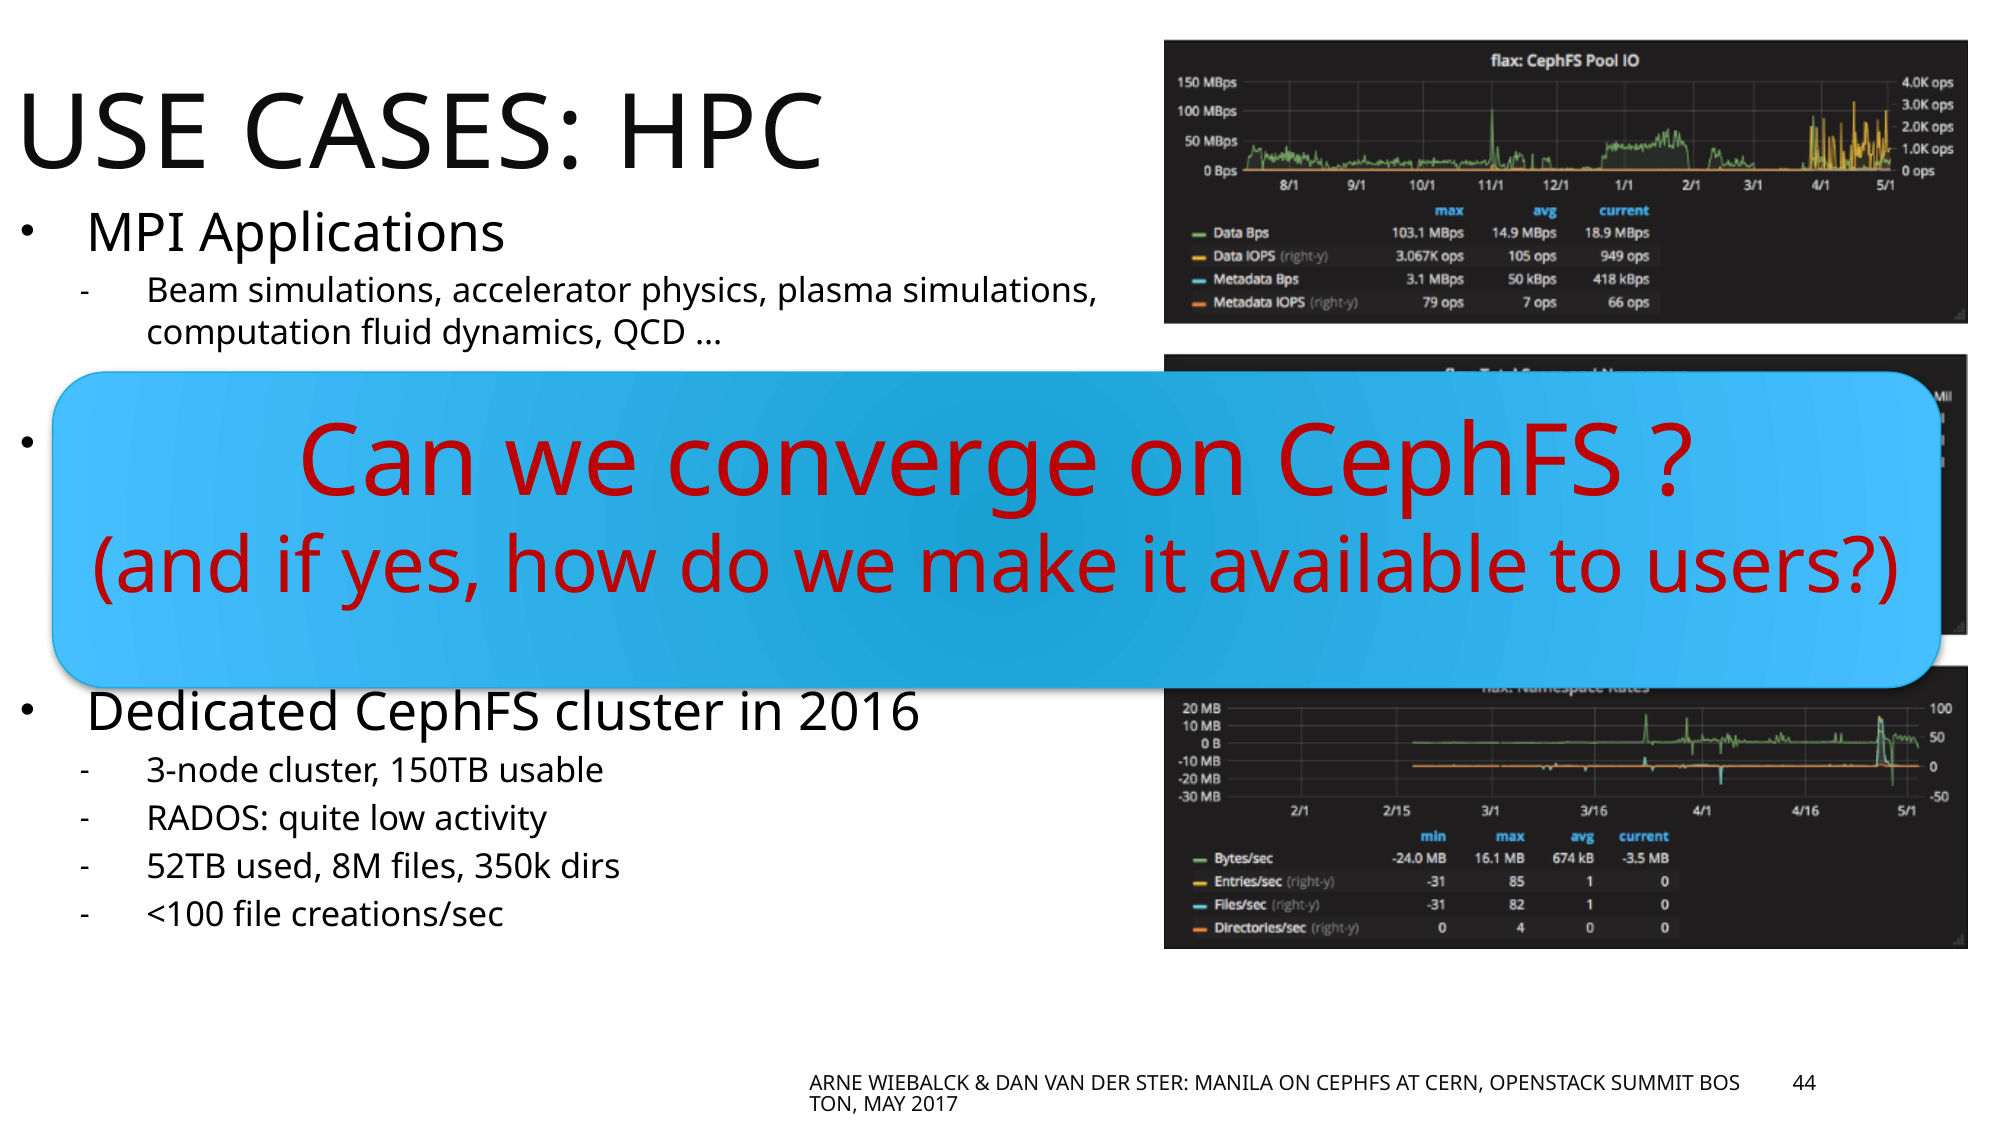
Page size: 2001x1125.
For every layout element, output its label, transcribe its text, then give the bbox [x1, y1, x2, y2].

slide_number 44 [1777, 1061, 1938, 1107]
title Use Cases: HPC [0, 45, 1157, 233]
picture [1164, 39, 1968, 949]
text_box Can we converge on CephFS ? (and if yes, how do we make it available to users?) [51, 371, 1157, 689]
footer Arne Wiebalck & Dan van der Ster: Manila on CephFS at CERN, OpenStack Summit Boston, May 2017 [794, 1061, 1763, 1107]
text_box MPI Applications Beam simulations, accelerator physics, plasma simulations, computation fluid dynamics, QCD … Different from HTC model On dedicated low-latency clusters Fast access to shared storage Very long running jobs Dedicated CephFS cluster in 2016 3-node cluster, 150TB usable RADOS: quite low activity 52TB used, 8M files, 350k dirs <100 file creations/sec [0, 190, 1152, 949]
